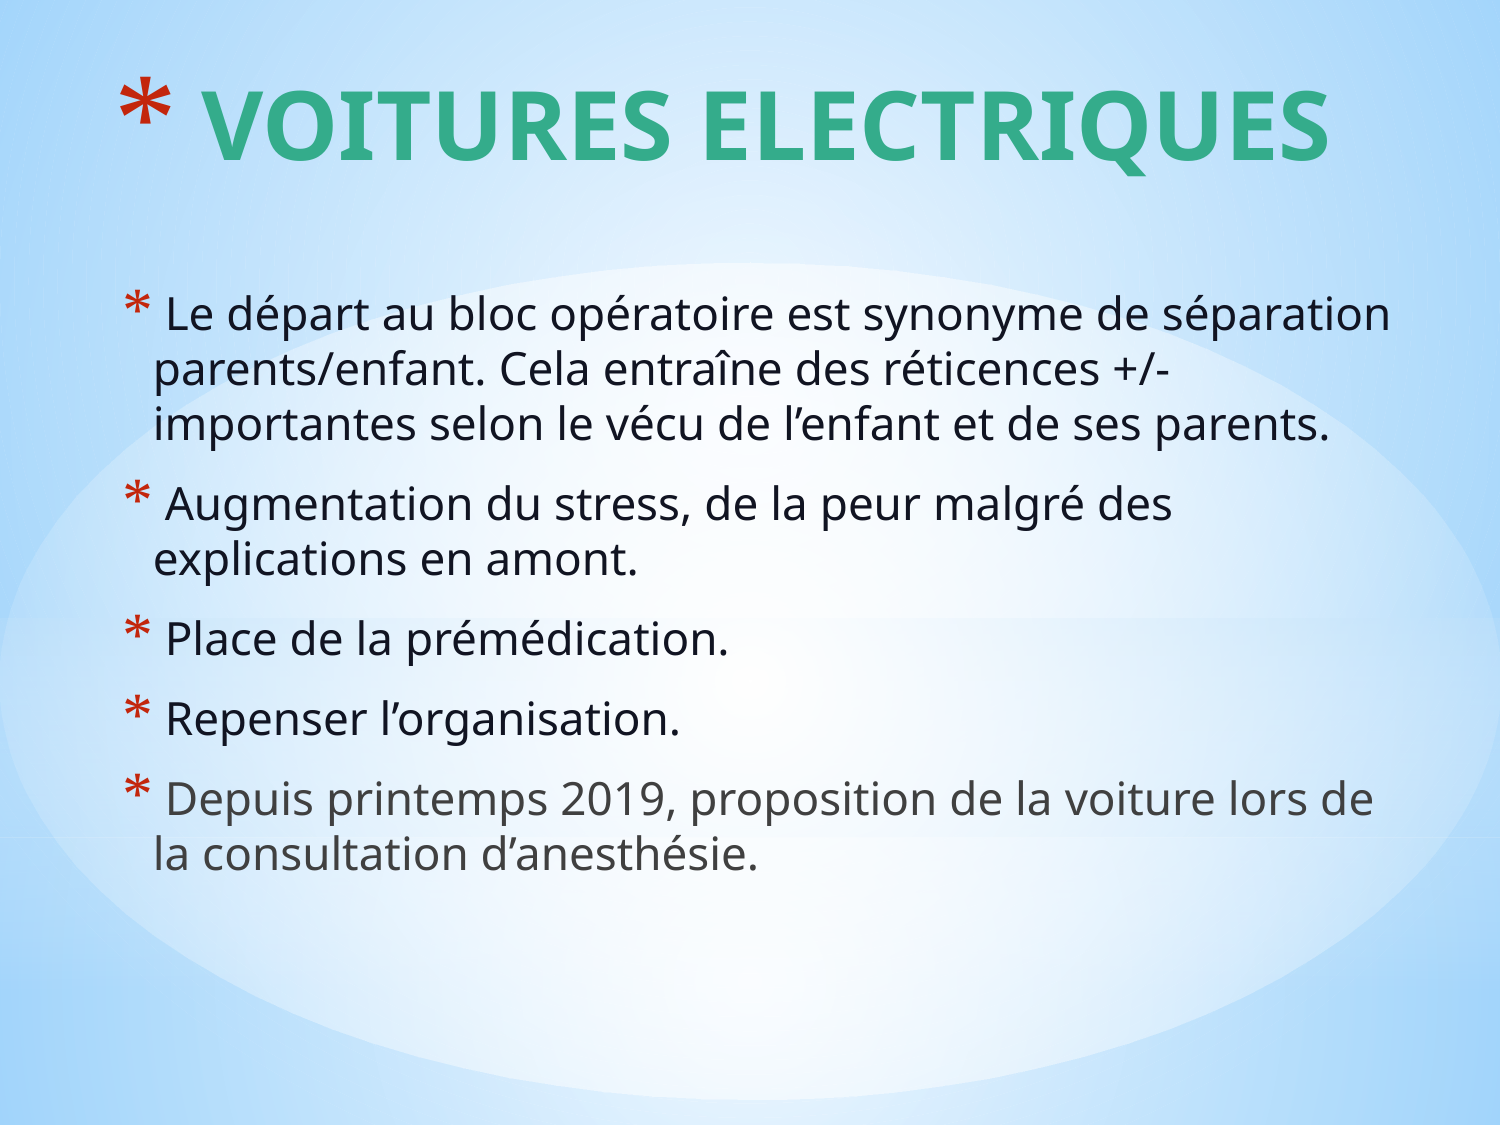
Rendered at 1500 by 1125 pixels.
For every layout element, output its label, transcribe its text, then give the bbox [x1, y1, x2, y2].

list Le départ au bloc opératoire est synonyme de séparation parents/enfant. Cela entraîne des réticences +/- importantes selon le vécu de l’enfant et de ses parents. Augmentation du stress, de la peur malgré des explications en amont. Place de la prémédication. Repenser l’organisation. Depuis printemps 2019, proposition de la voiture lors de la consultation d’anesthésie. [100, 277, 1424, 1083]
title Voitures electriques [100, 57, 1424, 277]
